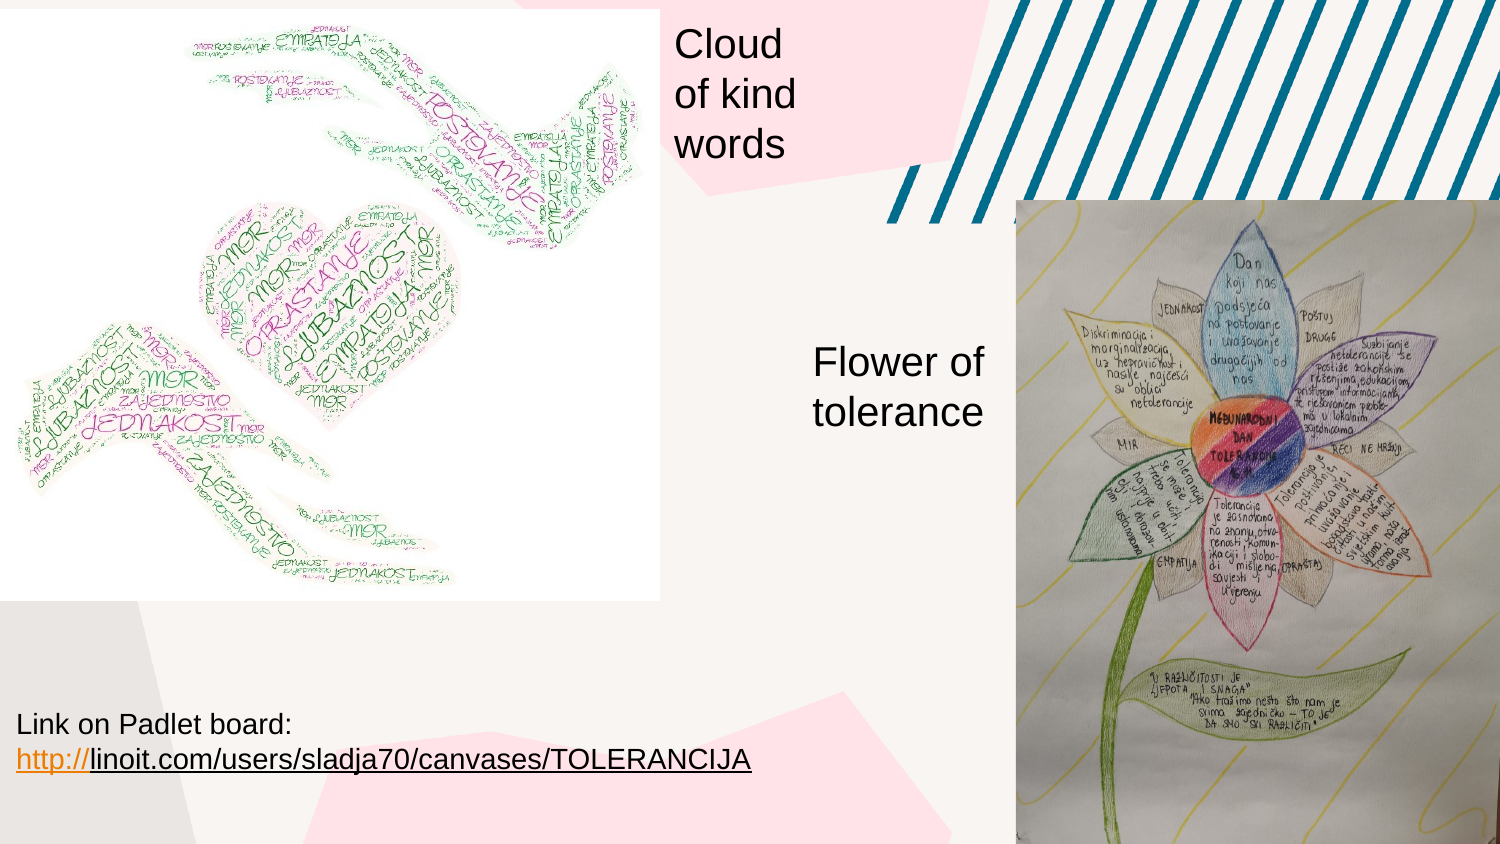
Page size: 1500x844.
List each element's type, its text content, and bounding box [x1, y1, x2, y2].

text_box Link on Padlet board: http://linoit.com/users/sladja70/canvases/TOLERANCIJA [1, 698, 776, 783]
text_box Cloud of kind words [660, 9, 826, 174]
text_box Flower of tolerance [794, 327, 1003, 443]
picture [0, 0, 1500, 844]
